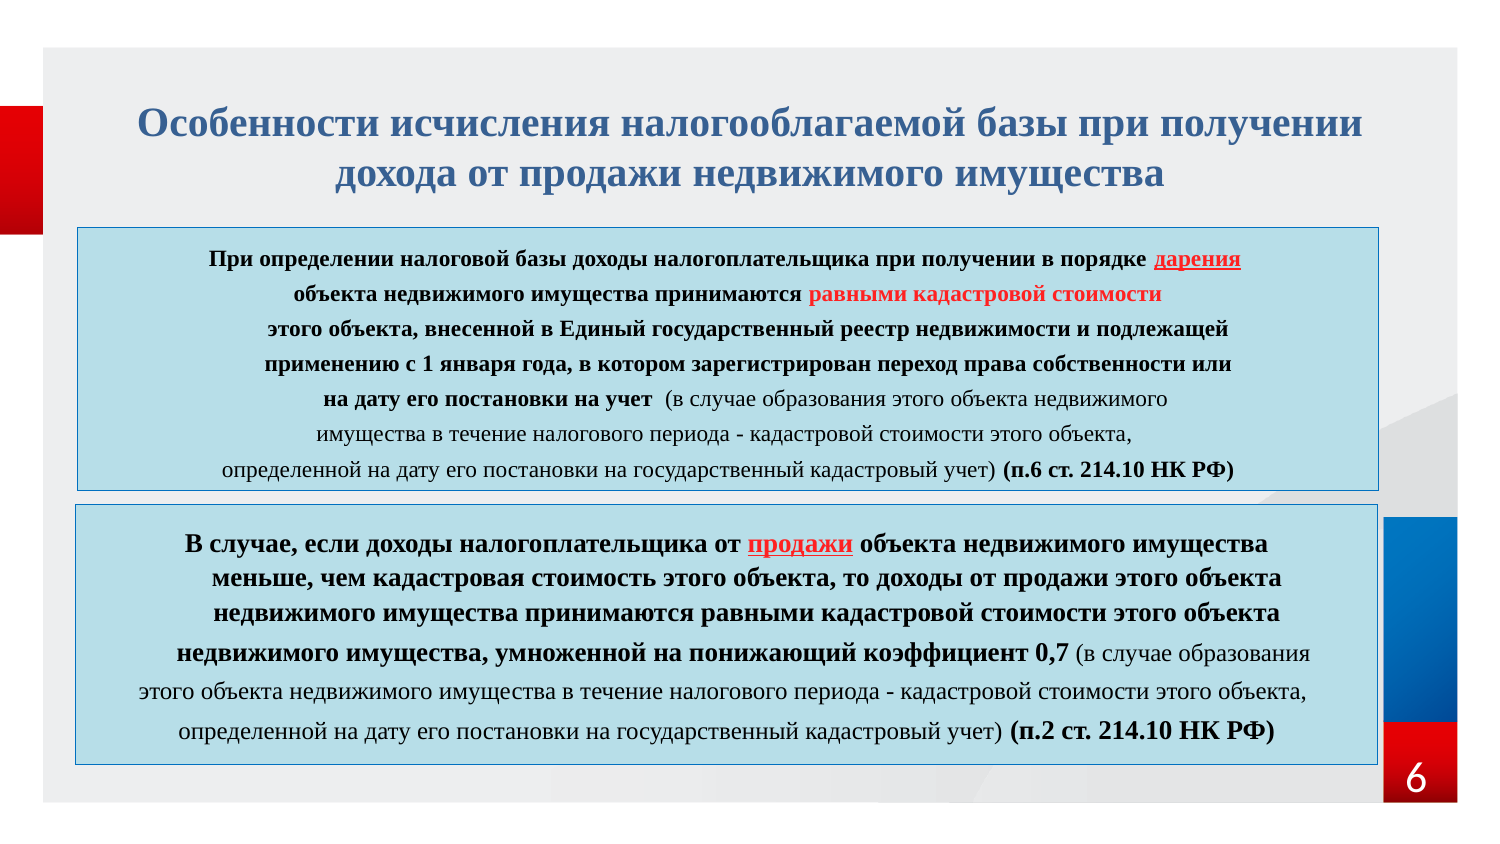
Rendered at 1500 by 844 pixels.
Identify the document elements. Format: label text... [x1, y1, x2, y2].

slide_number 6 [1365, 743, 1468, 822]
title Особенности исчисления налогооблагаемой базы при получении дохода от продажи недвижимого имущества [64, 76, 1436, 214]
picture [0, 0, 1500, 844]
text_box В случае, если доходы налогоплательщика от продажи объекта недвижимого имущества меньше, чем кадастровая стоимость этого объекта, то доходы от продажи этого объекта недвижимого имущества принимаются равными кадастровой стоимости этого объекта недвижимого имущества, умноженной на понижающий коэффициент 0,7 (в случае образования этого объекта недвижимого имущества в течение налогового периода - кадастровой стоимости этого объекта, определенной на дату его постановки на государственный кадастровый учет) (п.2 ст. 214.10 НК РФ) [75, 504, 1378, 765]
text_box При определении налоговой базы доходы налогоплательщика при получении в порядке дарения объекта недвижимого имущества принимаются равными кадастровой стоимости этого объекта, внесенной в Единый государственный реестр недвижимости и подлежащей применению с 1 января года, в котором зарегистрирован переход права собственности или на дату его постановки на учет (в случае образования этого объекта недвижимого имущества в течение налогового периода - кадастровой стоимости этого объекта, определенной на дату его постановки на государственный кадастровый учет) (п.6 ст. 214.10 НК РФ) [77, 227, 1379, 491]
